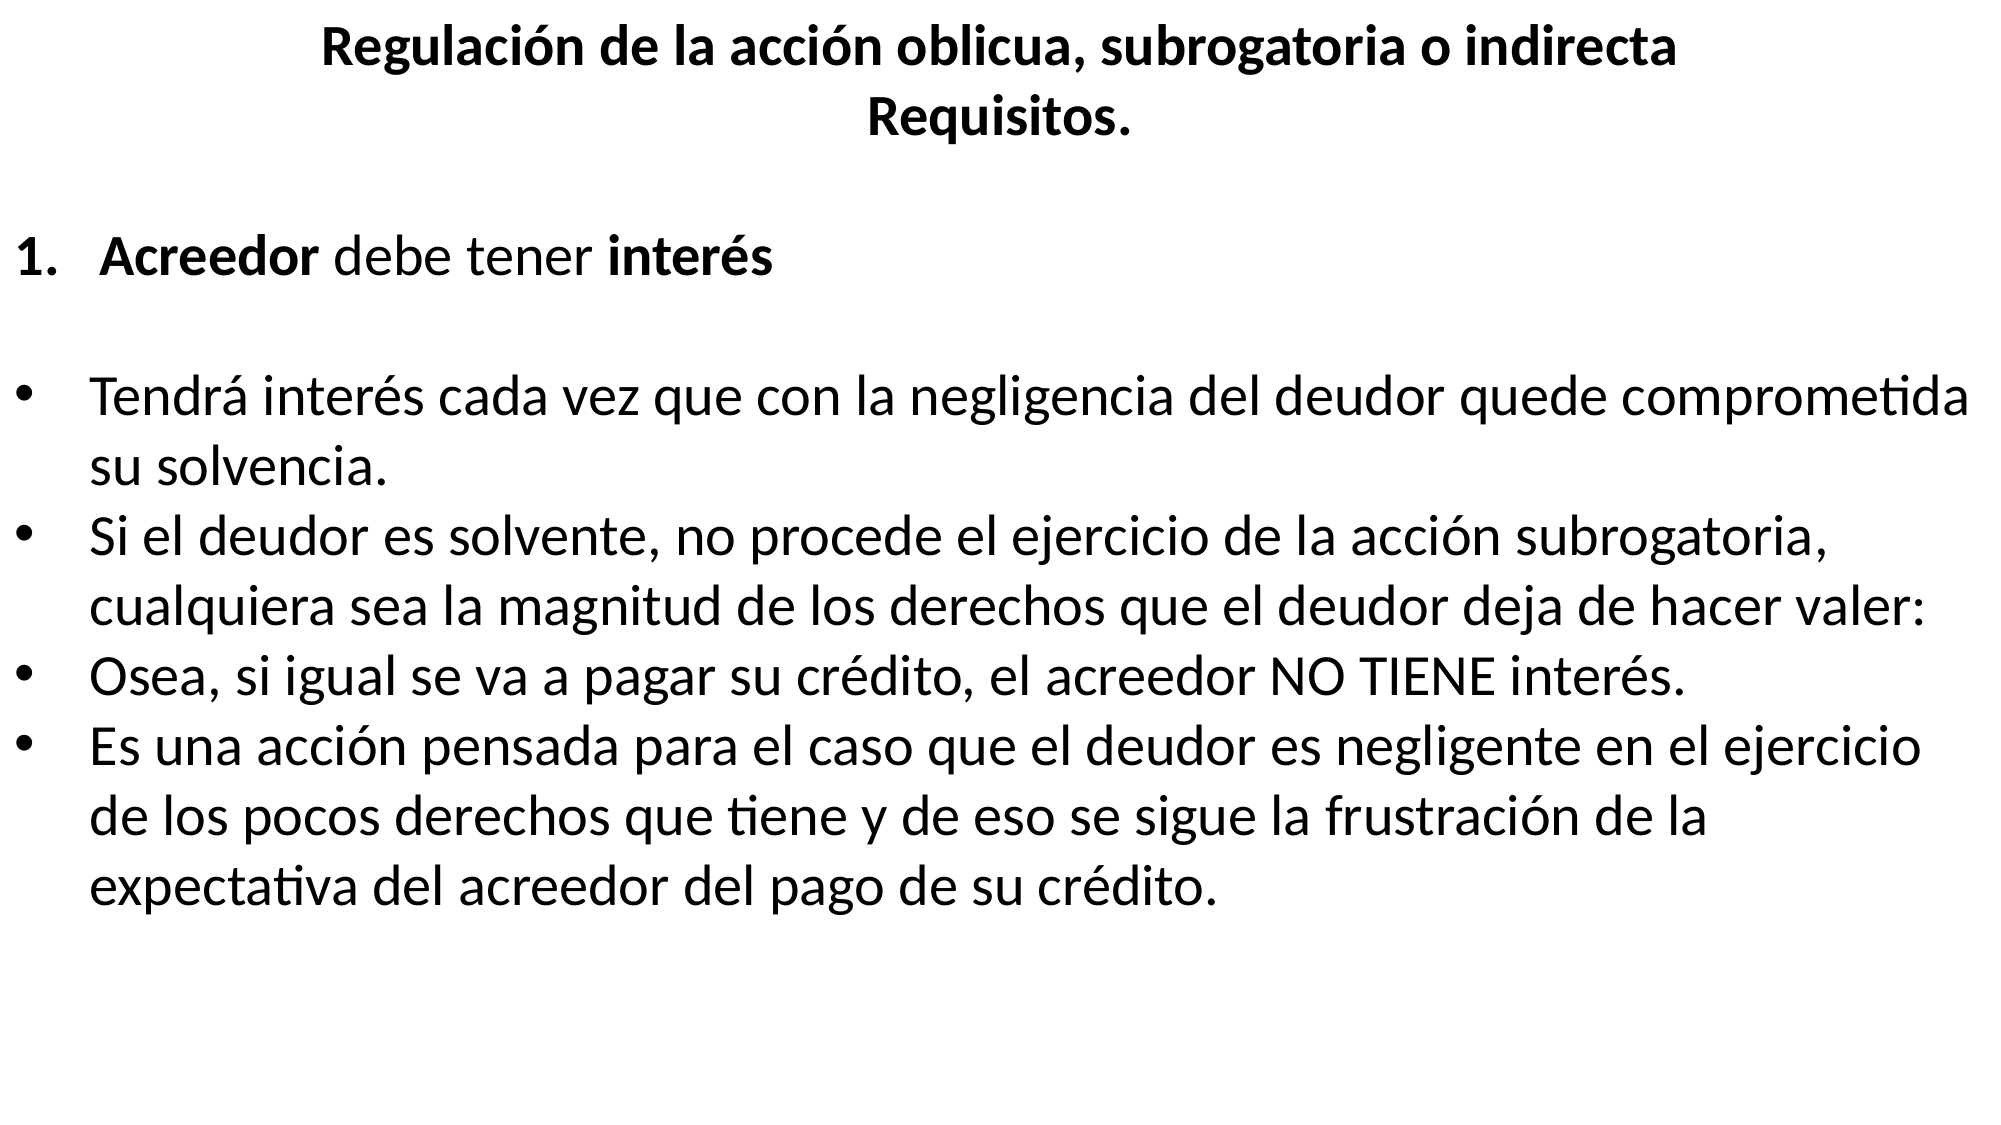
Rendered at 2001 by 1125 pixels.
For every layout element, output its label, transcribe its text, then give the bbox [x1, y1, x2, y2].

text_box Regulación de la acción oblicua, subrogatoria o indirecta Requisitos. Acreedor debe tener interés Tendrá interés cada vez que con la negligencia del deudor quede comprometida su solvencia. Si el deudor es solvente, no procede el ejercicio de la acción subrogatoria, cualquiera sea la magnitud de los derechos que el deudor deja de hacer valer: Osea, si igual se va a pagar su crédito, el acreedor NO TIENE interés. Es una acción pensada para el caso que el deudor es negligente en el ejercicio de los pocos derechos que tiene y de eso se sigue la frustración de la expectativa del acreedor del pago de su crédito. [0, 0, 2000, 925]
